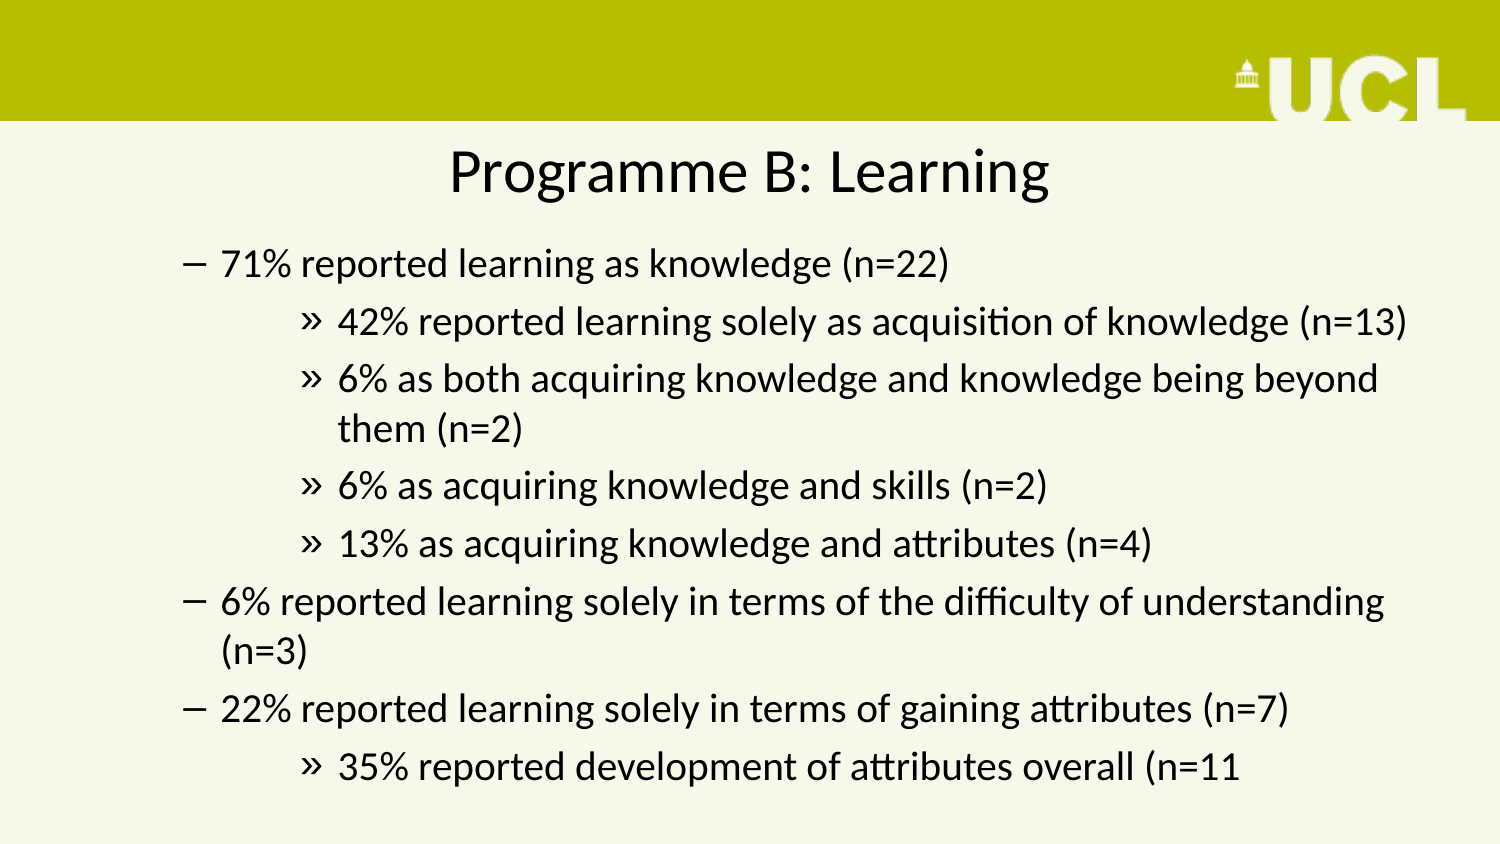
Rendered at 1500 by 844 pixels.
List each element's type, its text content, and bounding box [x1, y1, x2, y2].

picture [0, 0, 1500, 121]
list 71% reported learning as knowledge (n=22) 42% reported learning solely as acquisition of knowledge (n=13) 6% as both acquiring knowledge and knowledge being beyond them (n=2) 6% as acquiring knowledge and skills (n=2) 13% as acquiring knowledge and attributes (n=4) 6% reported learning solely in terms of the difficulty of understanding (n=3) 22% reported learning solely in terms of gaining attributes (n=7) 35% reported development of attributes overall (n=11 [150, 228, 1425, 813]
title Programme B: Learning [75, 130, 1425, 213]
